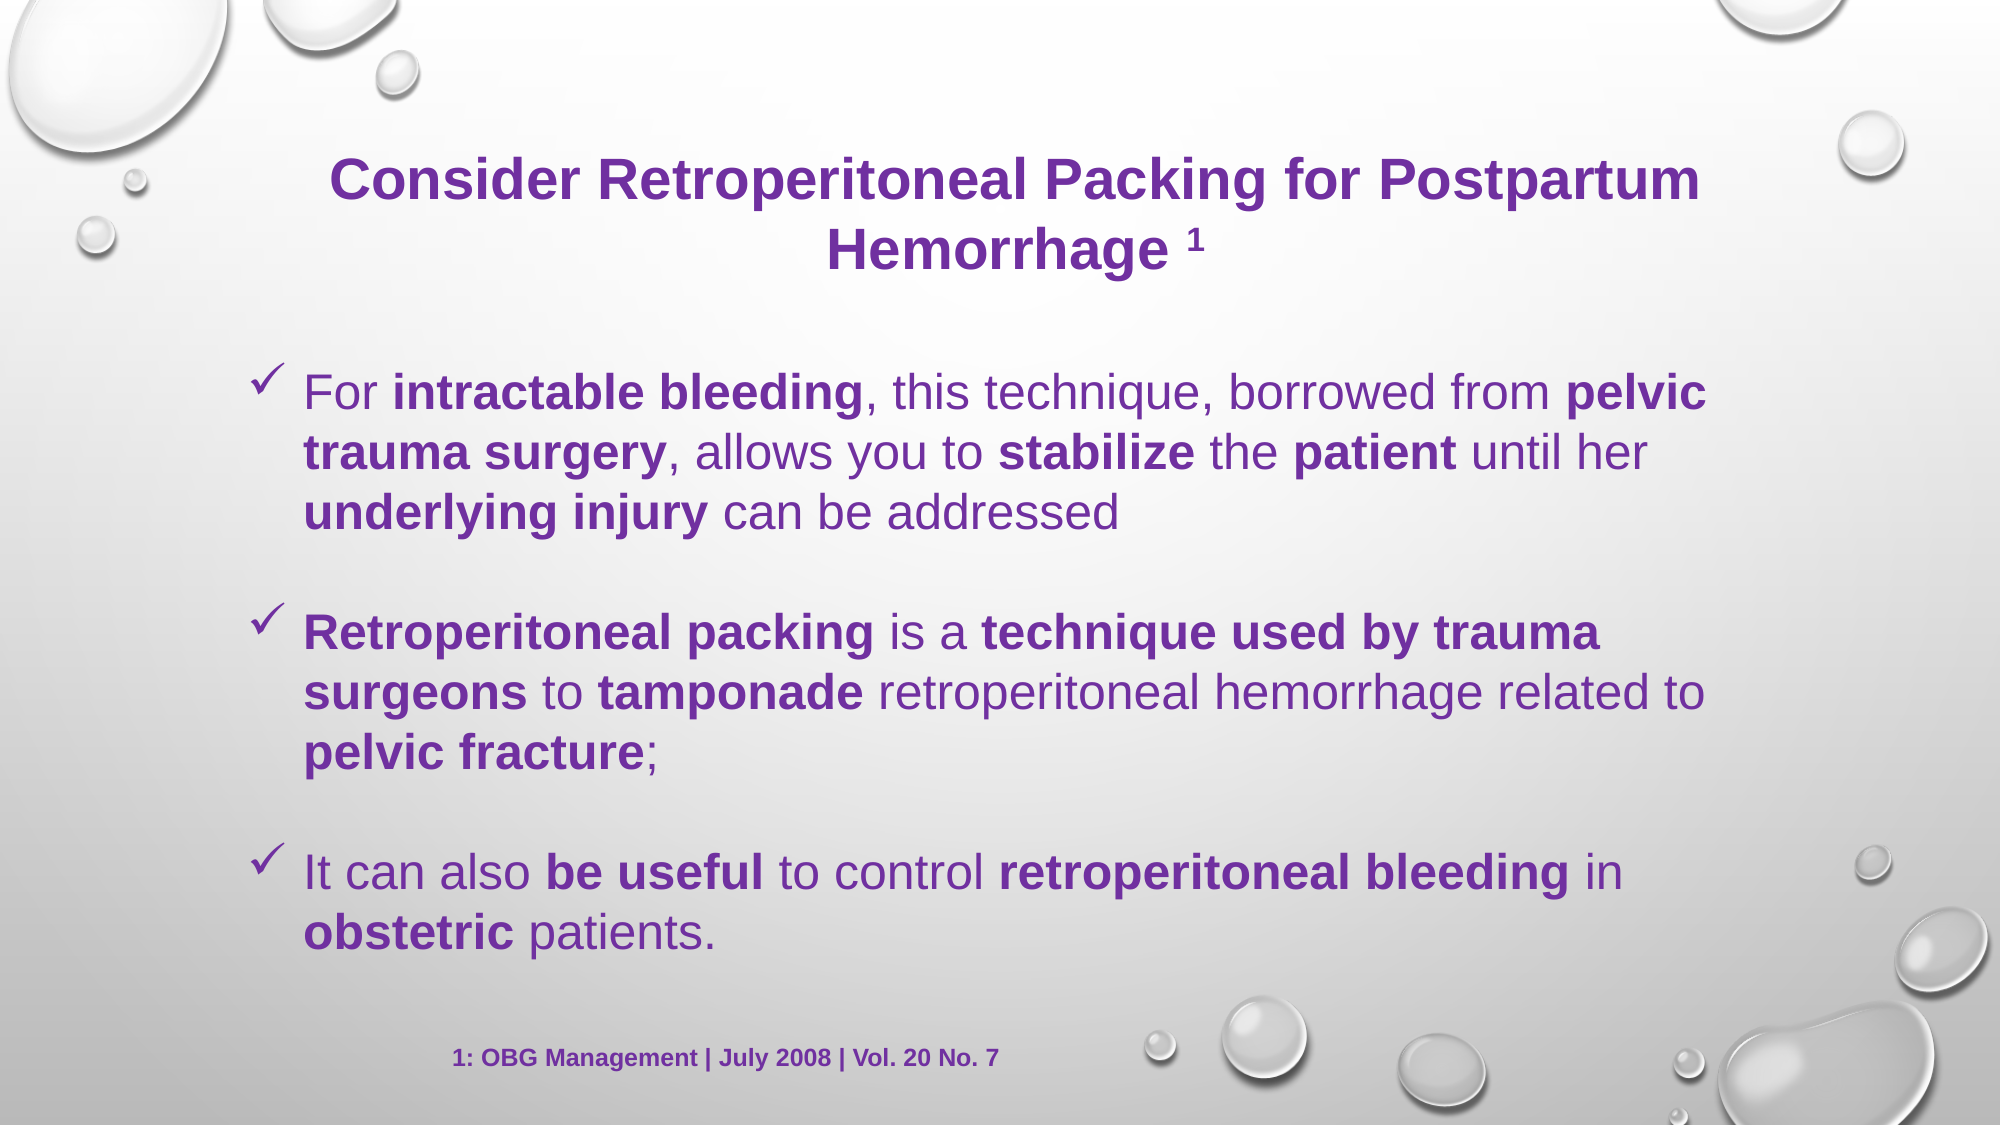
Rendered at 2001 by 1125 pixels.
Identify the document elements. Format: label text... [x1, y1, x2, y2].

text_box For intractable bleeding, this technique, borrowed from pelvic trauma surgery, allows you to stabilize the patient until her underlying injury can be addressed Retroperitoneal packing is a technique used by trauma surgeons to tamponade retroperitoneal hemorrhage related to pelvic fracture; It can also be useful to control retroperitoneal bleeding in obstetric patients. [232, 352, 1804, 1027]
text_box Consider Retroperitoneal Packing for Postpartum Hemorrhage 1 [230, 133, 1802, 289]
picture [0, 0, 2000, 1125]
text_box 1: OBG Management | July 2008 | Vol. 20 No. 7 [437, 1033, 1016, 1079]
